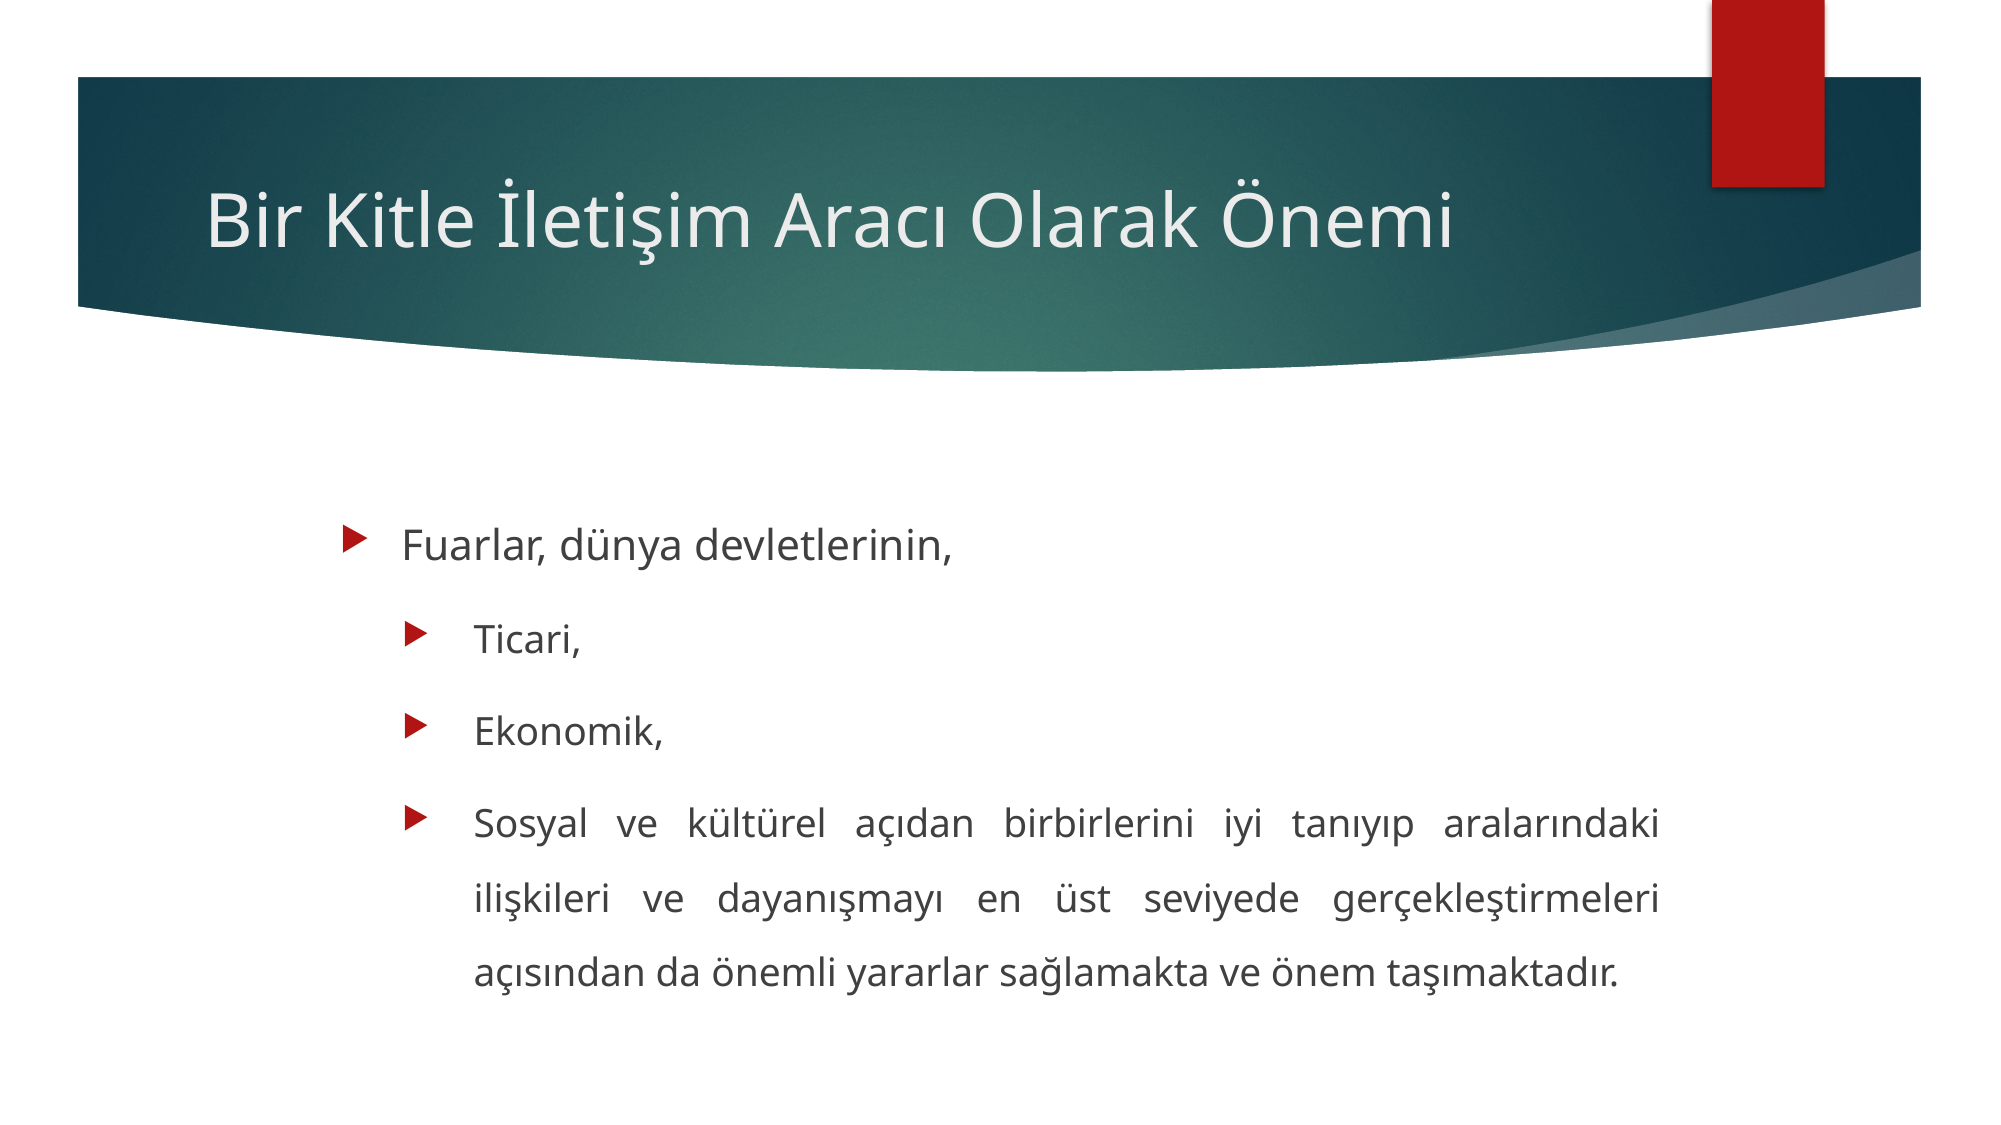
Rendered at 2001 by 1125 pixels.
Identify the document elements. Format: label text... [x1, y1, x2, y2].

list Fuarlar, dünya devletlerinin, Ticari, Ekonomik, Sosyal ve kültürel açıdan birbirlerini iyi tanıyıp aralarındaki ilişkileri ve dayanışmayı en üst seviyede gerçekleştirmeleri açısından da önemli yararlar sağlamakta ve önem taşımaktadır. [324, 479, 1675, 1005]
title Bir Kitle İletişim Aracı Olarak Önemi [189, 159, 1638, 276]
